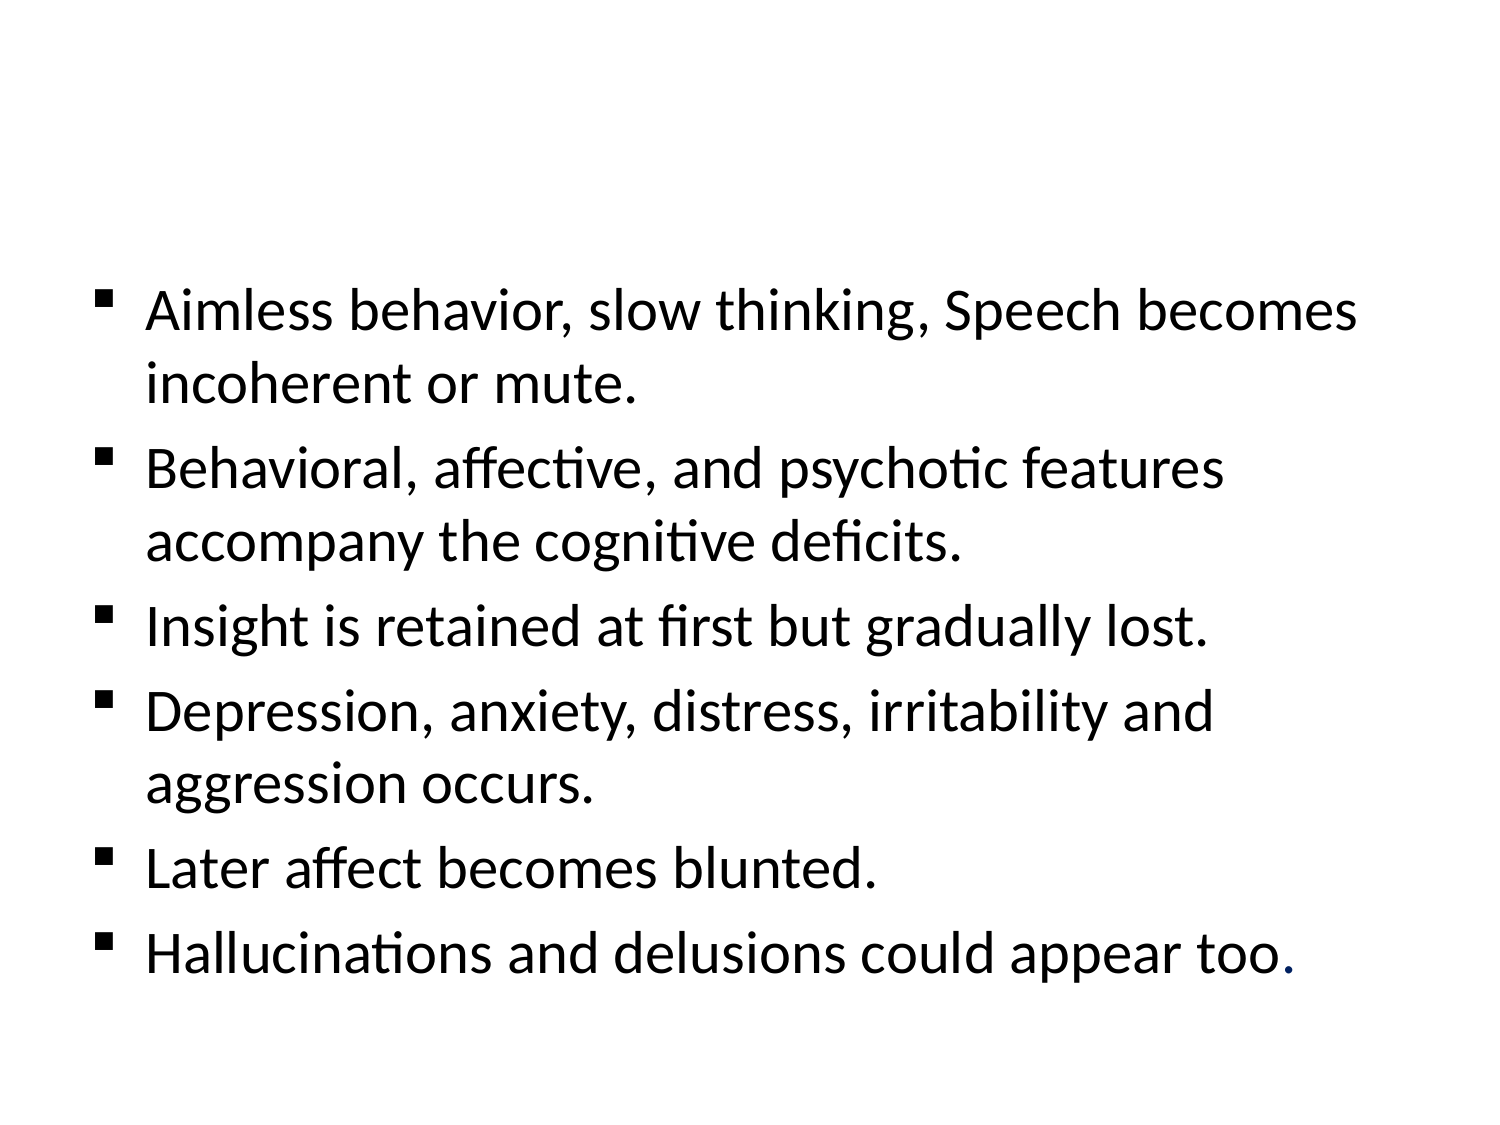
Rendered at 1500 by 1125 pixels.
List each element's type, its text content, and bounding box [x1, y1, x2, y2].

list Aimless behavior, slow thinking, Speech becomes incoherent or mute. Behavioral, affective, and psychotic features accompany the cognitive deficits. Insight is retained at first but gradually lost. Depression, anxiety, distress, irritability and aggression occurs. Later affect becomes blunted. Hallucinations and delusions could appear too. [75, 262, 1425, 1005]
